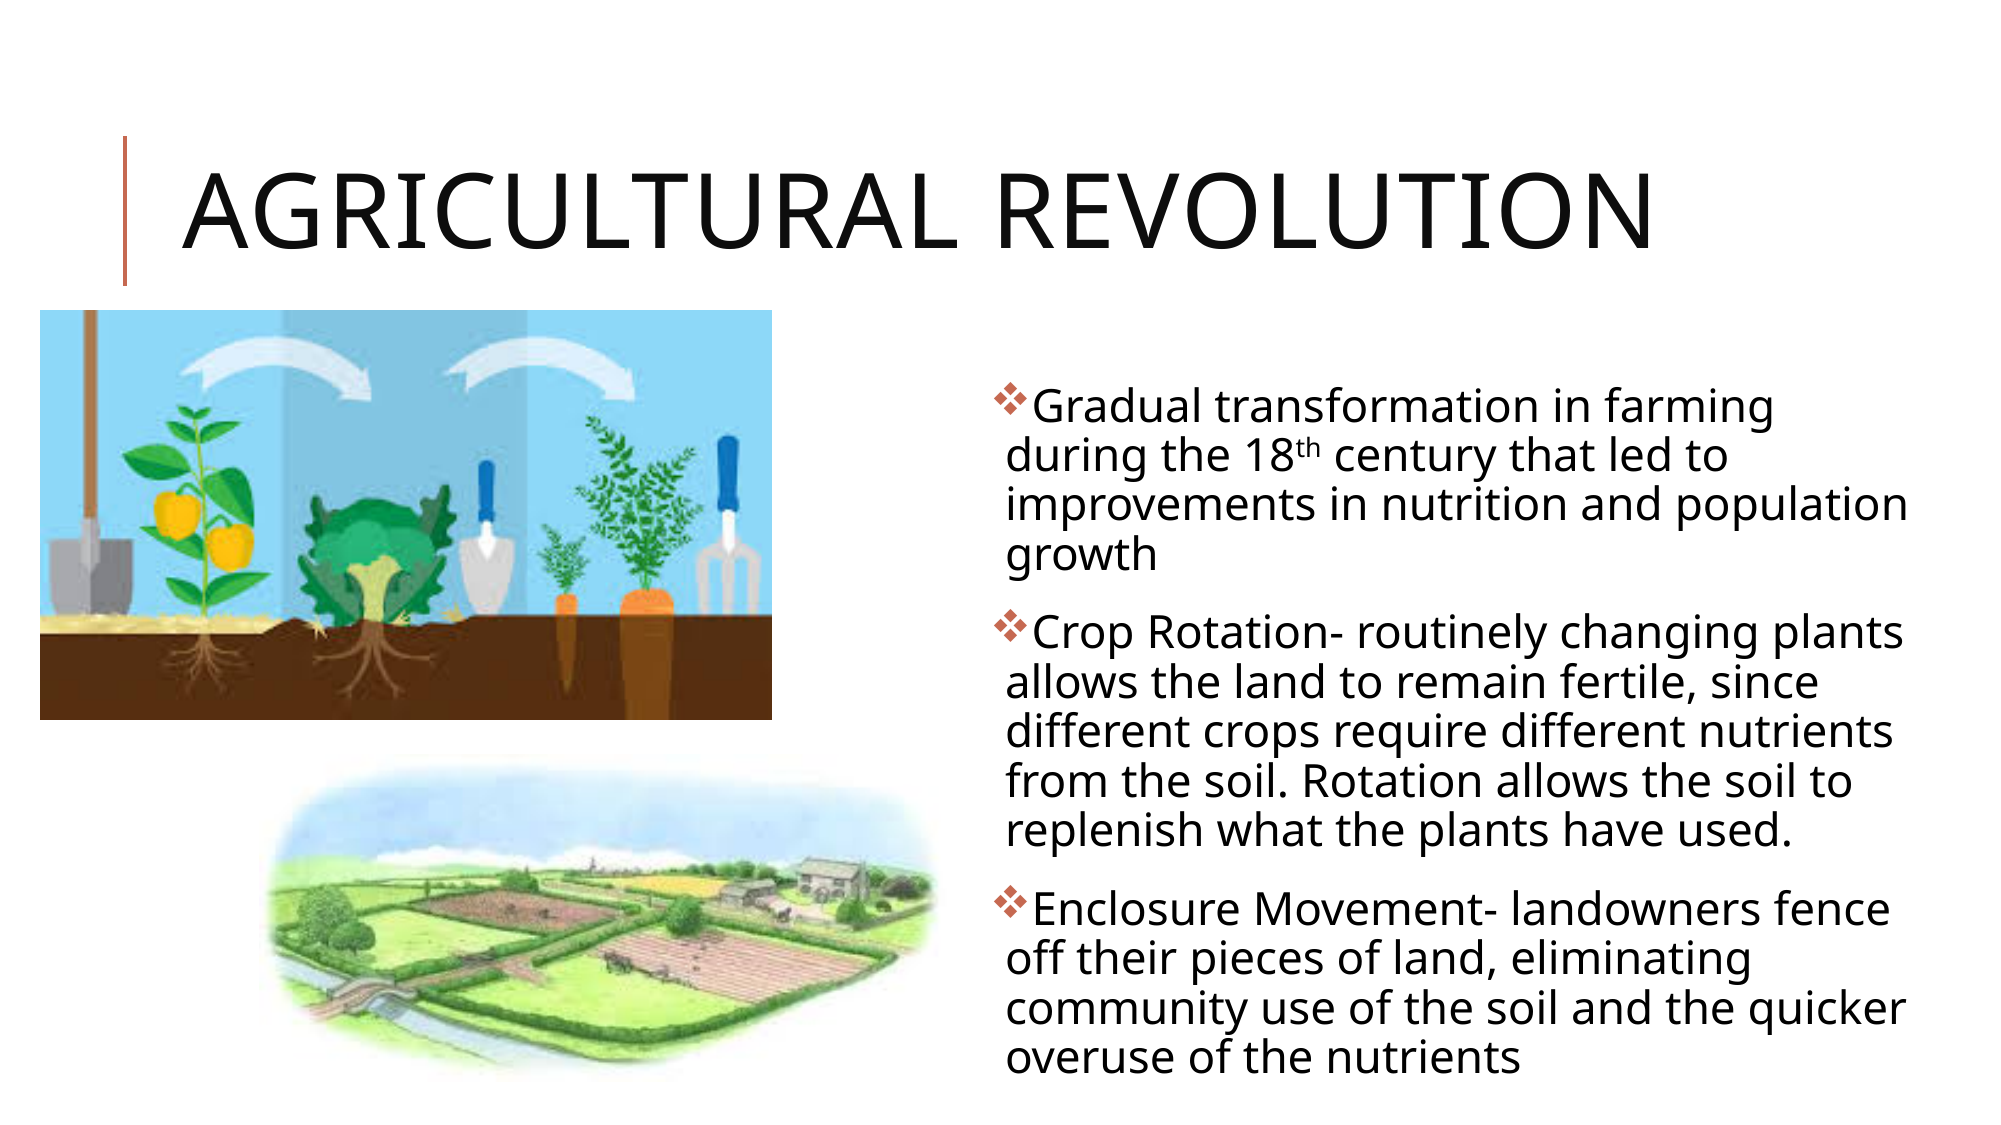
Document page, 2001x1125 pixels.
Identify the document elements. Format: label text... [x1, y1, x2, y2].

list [39, 310, 772, 721]
list Gradual transformation in farming during the 18th century that led to improvements in nutrition and population growth Crop Rotation- routinely changing plants allows the land to remain fertile, since different crops require different nutrients from the soil. Rotation allows the soil to replenish what the plants have used. Enclosure Movement- landowners fence off their pieces of land, eliminating community use of the soil and the quicker overuse of the nutrients [982, 375, 1919, 1035]
title Agricultural Revolution [168, 96, 1763, 342]
picture [259, 753, 947, 1082]
